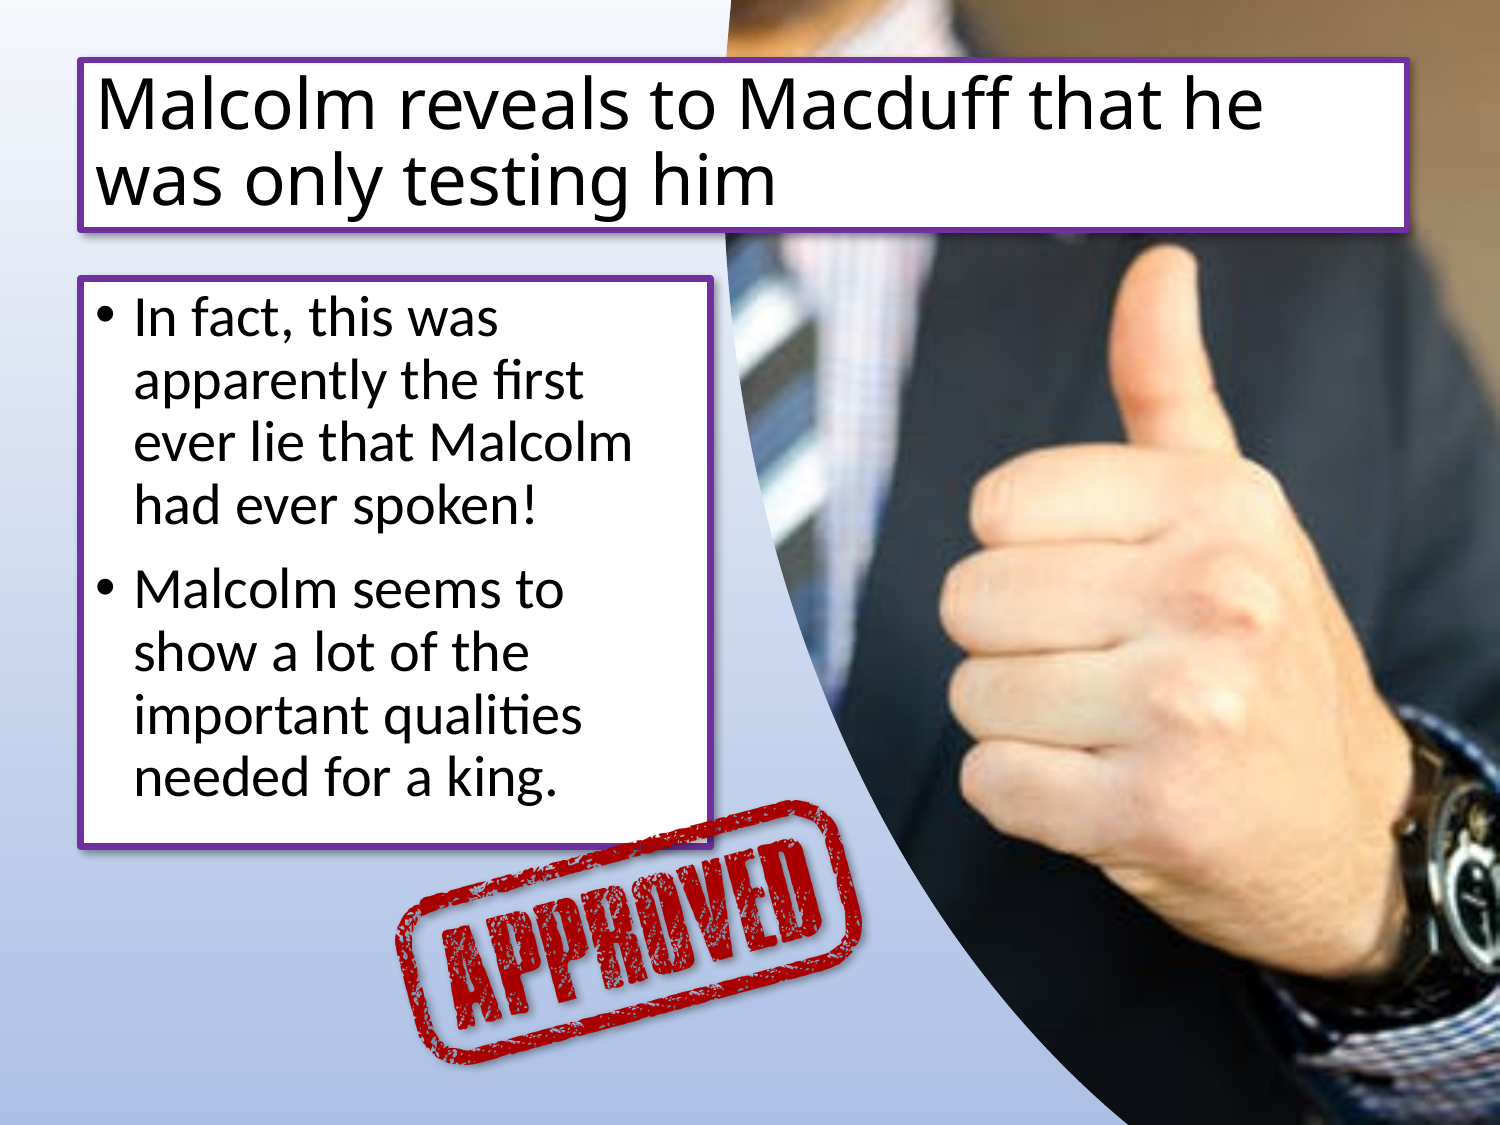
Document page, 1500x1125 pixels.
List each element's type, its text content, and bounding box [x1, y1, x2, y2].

list In fact, this was apparently the first ever lie that Malcolm had ever spoken! Malcolm seems to show a lot of the important qualities needed for a king. [80, 278, 711, 847]
picture [395, 0, 1500, 1125]
title Malcolm reveals to Macduff that he was only testing him [80, 59, 723, 230]
